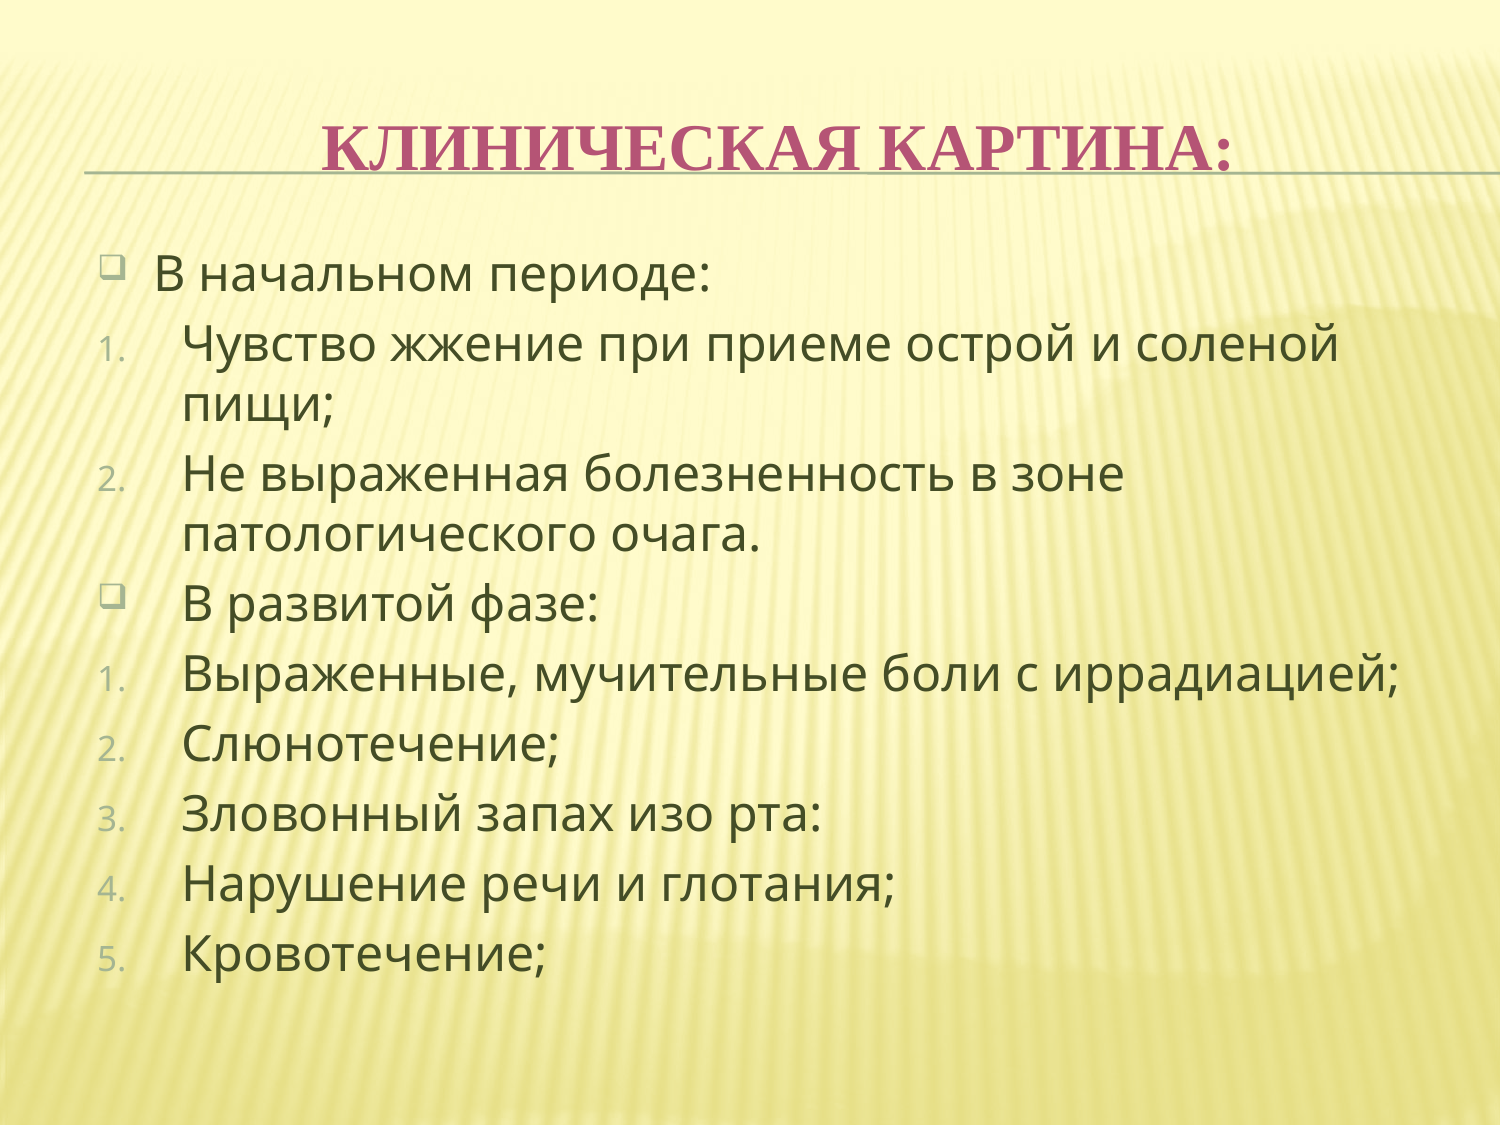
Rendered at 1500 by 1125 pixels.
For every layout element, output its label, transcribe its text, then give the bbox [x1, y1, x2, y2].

title Клиническая картина: [82, 75, 1475, 213]
list В начальном периоде: Чувство жжение при приеме острой и соленой пищи; Не выраженная болезненность в зоне патологического очага. В развитой фазе: Выраженные, мучительные боли с иррадиацией; Слюнотечение; Зловонный запах изо рта: Нарушение речи и глотания; Кровотечение; [81, 234, 1426, 997]
